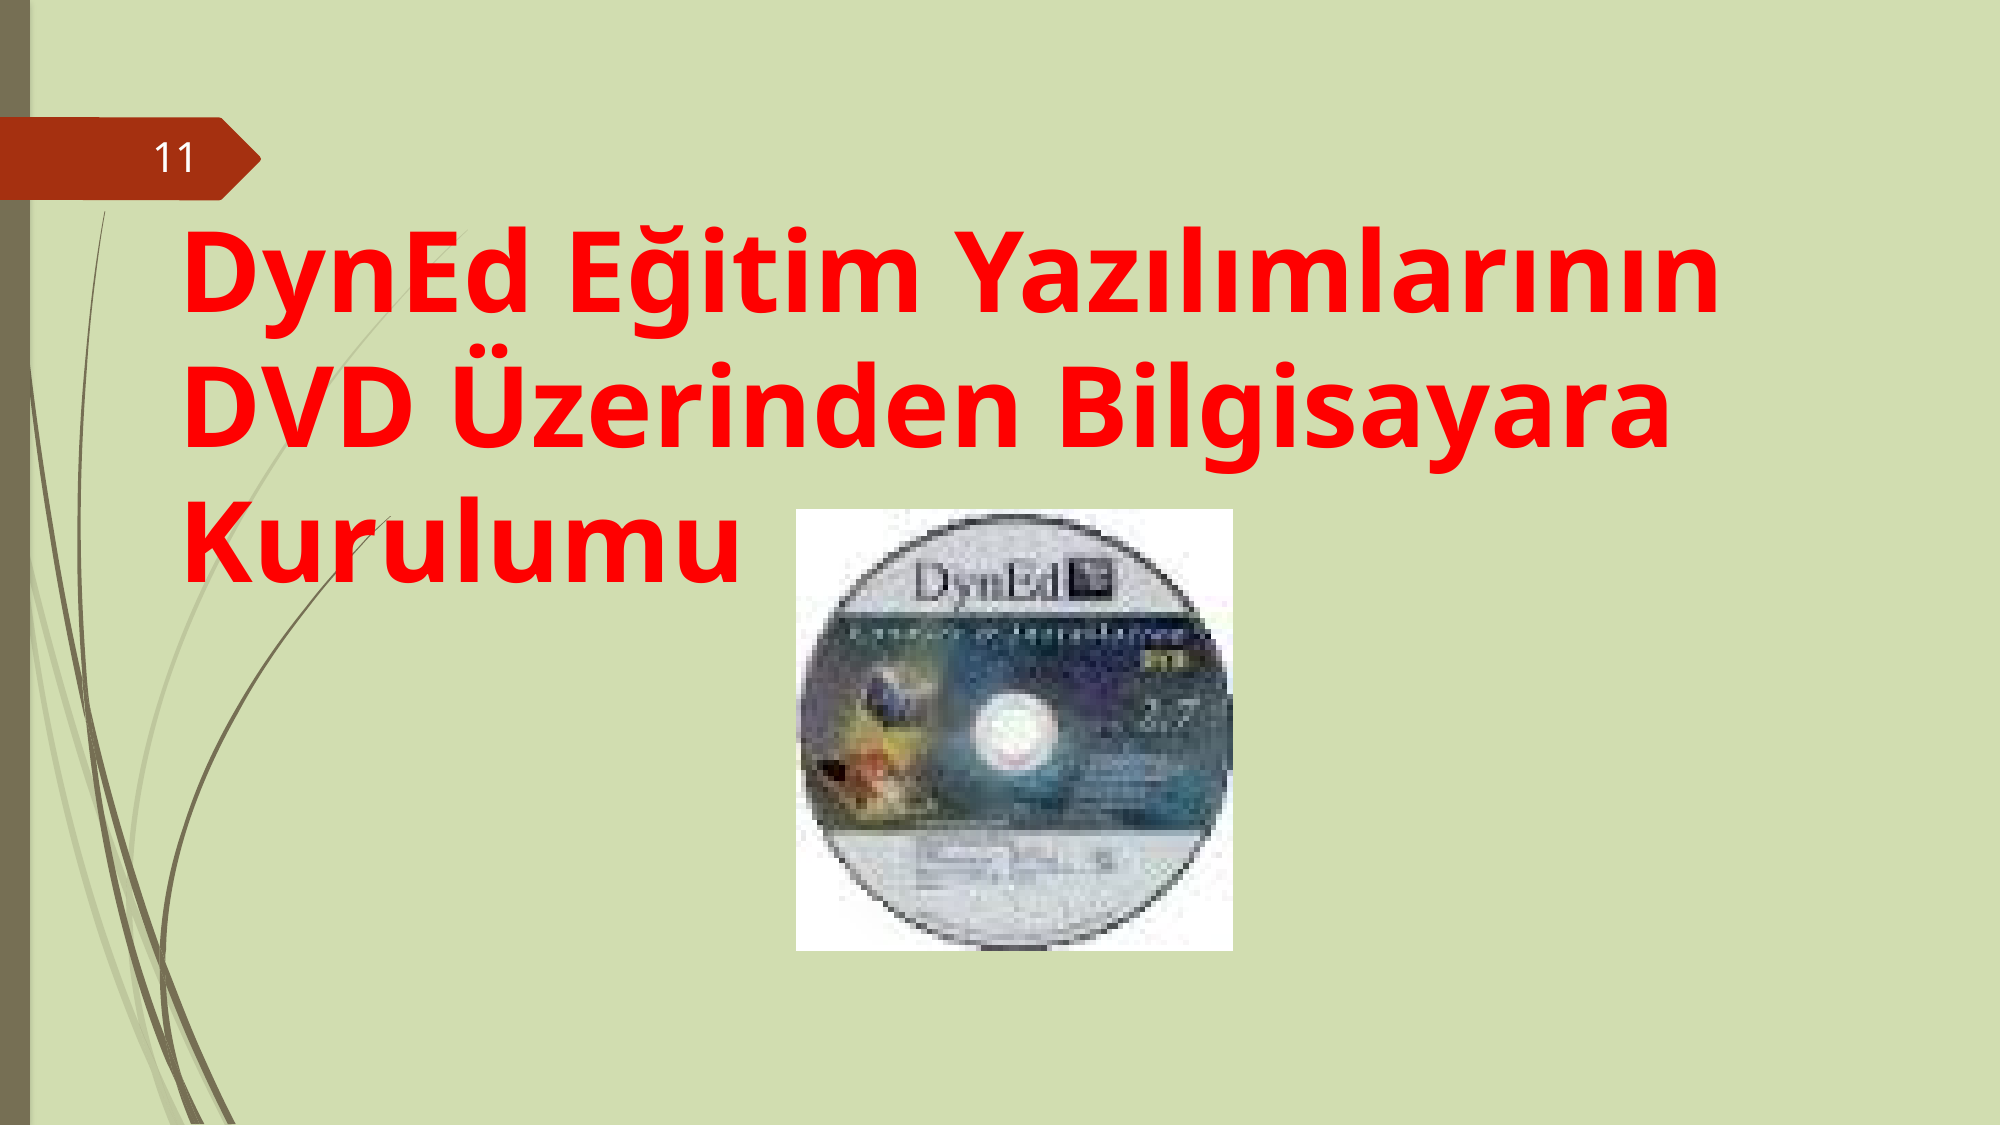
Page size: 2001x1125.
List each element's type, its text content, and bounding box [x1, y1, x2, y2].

picture [796, 509, 1233, 952]
title DynEd Eğitim Yazılımlarının DVD Üzerinden Bilgisayara Kurulumu [163, 102, 1978, 747]
slide_number 11 [87, 129, 216, 190]
